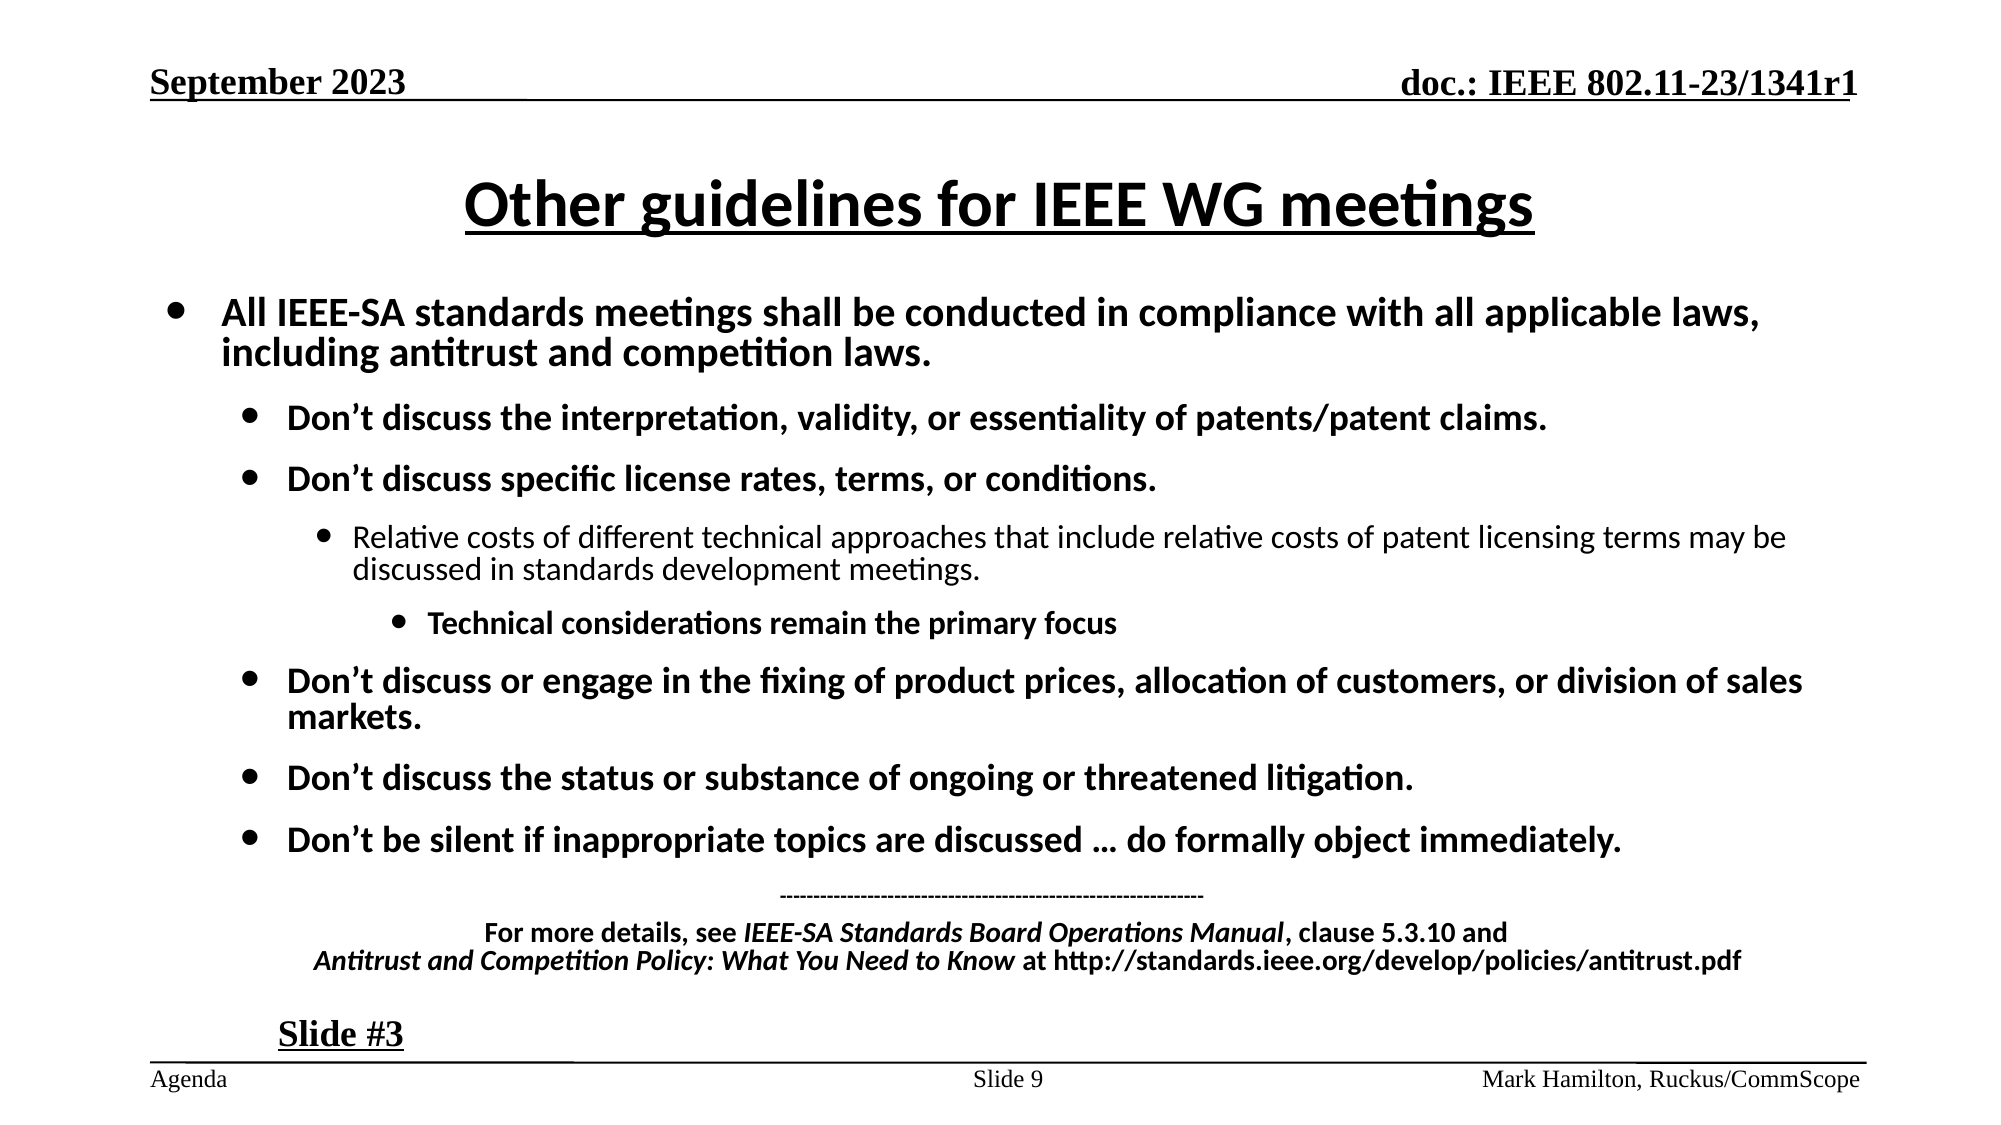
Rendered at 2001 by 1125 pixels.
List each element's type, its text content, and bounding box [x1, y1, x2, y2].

slide_number Slide 9 [950, 1061, 1067, 1123]
list All IEEE-SA standards meetings shall be conducted in compliance with all applicable laws, including antitrust and competition laws. Don’t discuss the interpretation, validity, or essentiality of patents/patent claims. Don’t discuss specific license rates, terms, or conditions. Relative costs of different technical approaches that include relative costs of patent licensing terms may be discussed in standards development meetings. Technical considerations remain the primary focus Don’t discuss or engage in the fixing of product prices, allocation of customers, or division of sales markets. Don’t discuss the status or substance of ongoing or threatened litigation. Don’t be silent if inappropriate topics are discussed … do formally object immediately. --------------------------------------------------------------- For more details, see IEEE-SA Standards Board Operations Manual, clause 5.3.10 and Antitrust and Competition Policy: What You Need to Know at http://standards.ieee.org/develop/policies/antitrust.pdf [149, 286, 1850, 1000]
text_box Slide #3 [263, 1001, 420, 1062]
title Other guidelines for IEEE WG meetings [149, 112, 1850, 286]
